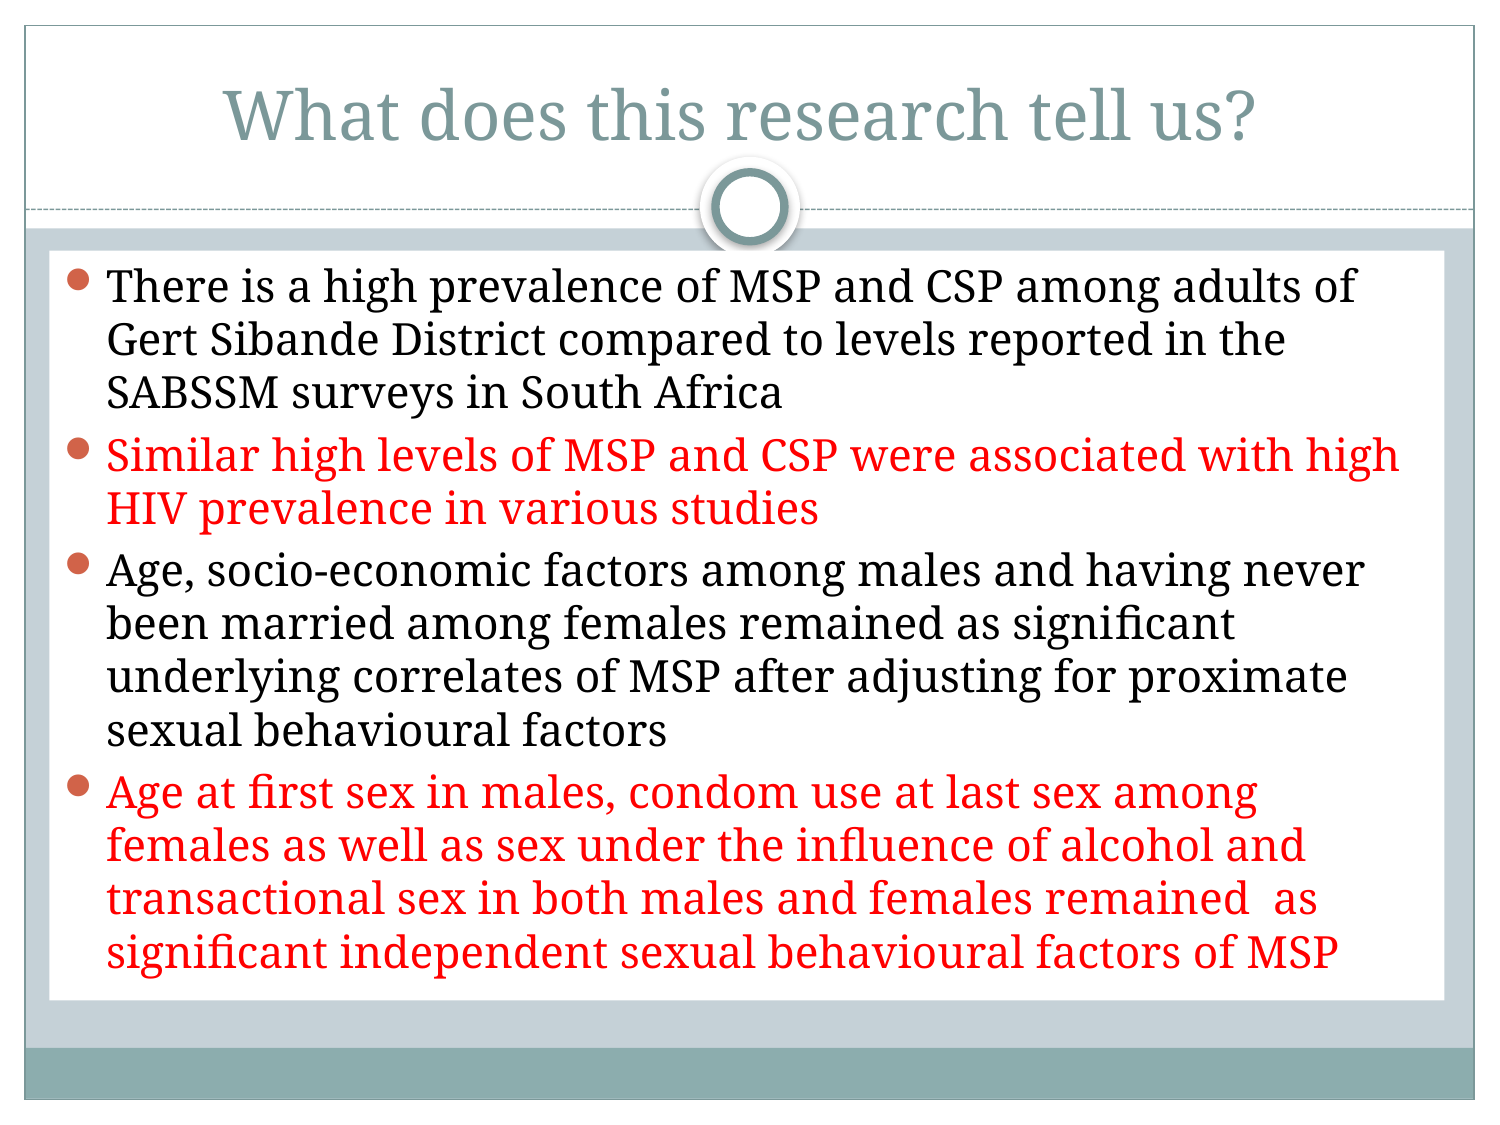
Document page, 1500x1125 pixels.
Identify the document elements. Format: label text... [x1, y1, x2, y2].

title What does this research tell us? [49, 37, 1450, 162]
list There is a high prevalence of MSP and CSP among adults of Gert Sibande District compared to levels reported in the SABSSM surveys in South Africa Similar high levels of MSP and CSP were associated with high HIV prevalence in various studies Age, socio-economic factors among males and having never been married among females remained as significant underlying correlates of MSP after adjusting for proximate sexual behavioural factors Age at first sex in males, condom use at last sex among females as well as sex under the influence of alcohol and transactional sex in both males and females remained as significant independent sexual behavioural factors of MSP [49, 250, 1445, 1001]
